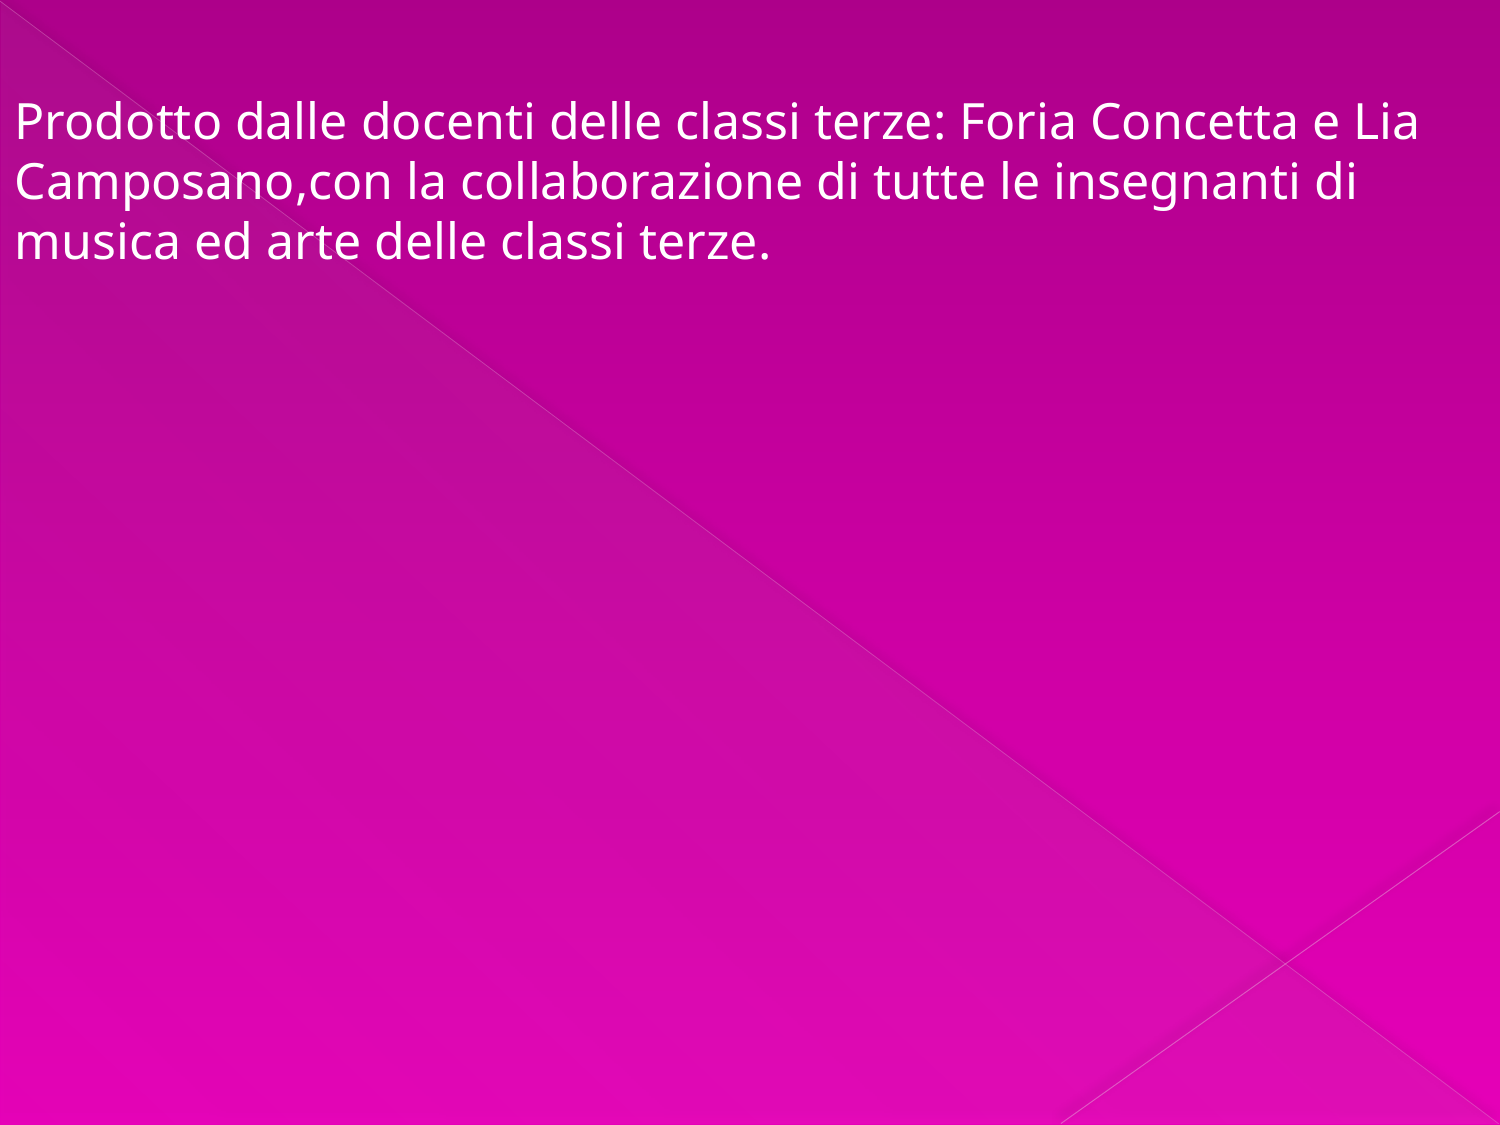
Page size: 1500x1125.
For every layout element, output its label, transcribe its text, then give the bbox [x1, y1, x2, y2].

text_box Prodotto dalle docenti delle classi terze: Foria Concetta e Lia Camposano,con la collaborazione di tutte le insegnanti di musica ed arte delle classi terze. [0, 81, 1500, 277]
